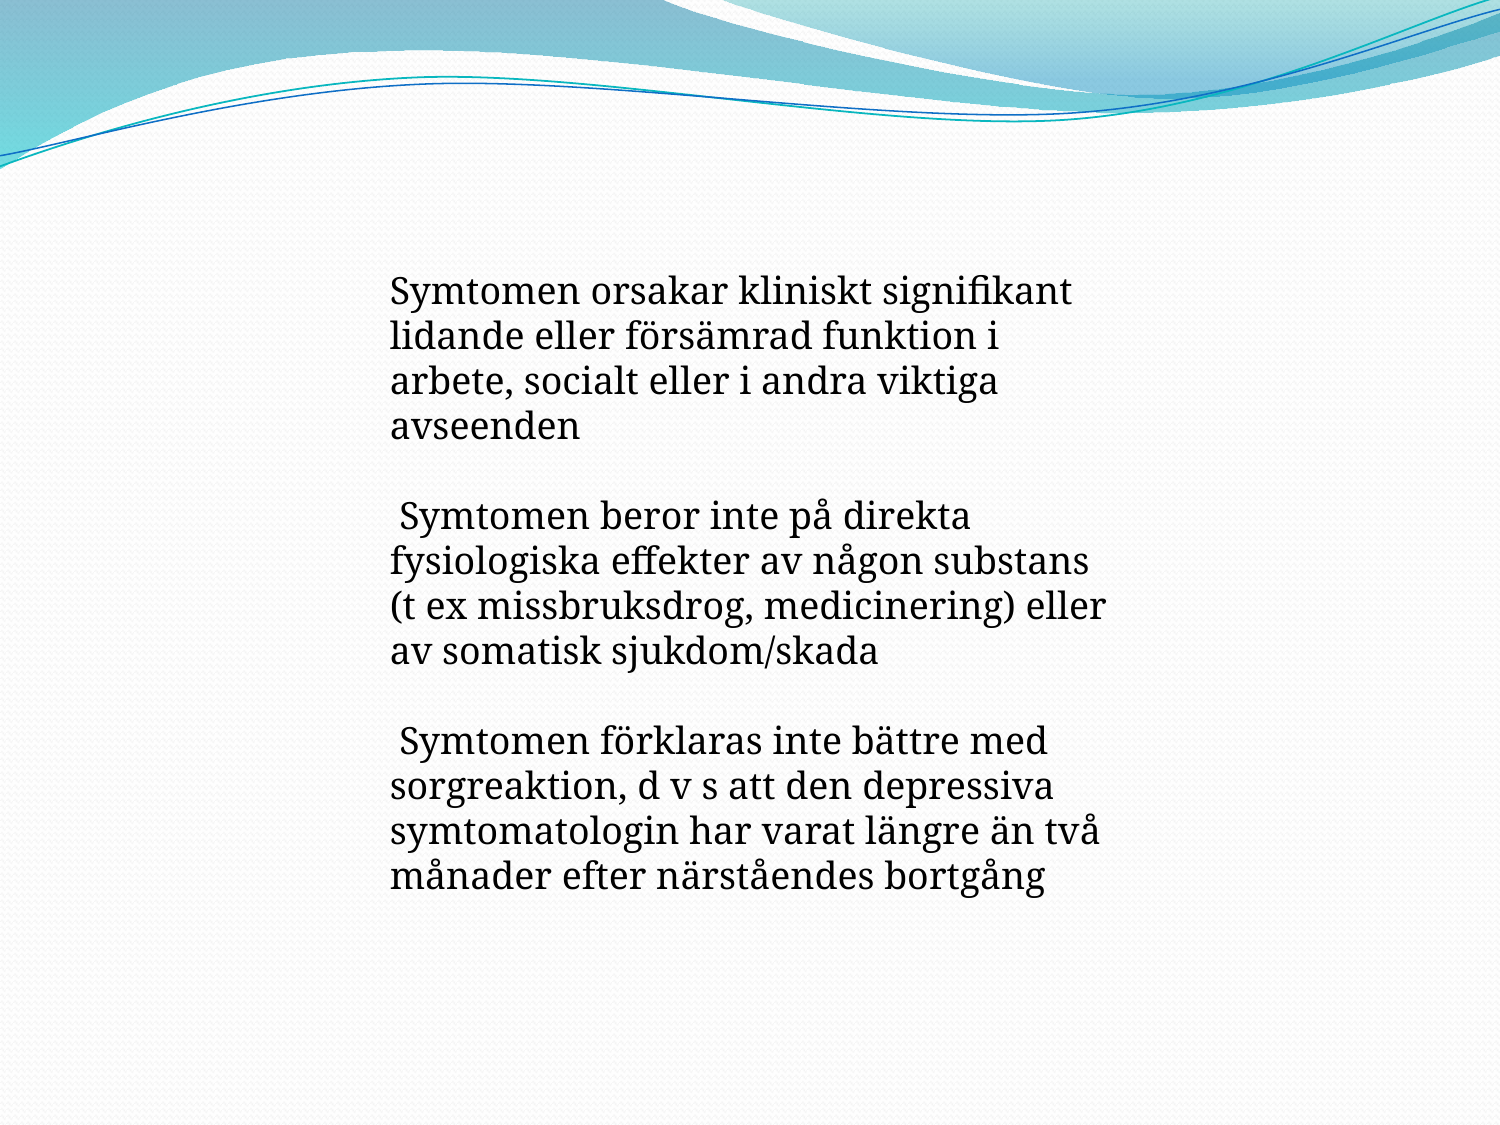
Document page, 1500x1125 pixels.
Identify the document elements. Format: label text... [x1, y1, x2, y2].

text_box Symtomen orsakar kliniskt signifikant lidande eller försämrad funktion i arbete, socialt eller i andra viktiga avseenden Symtomen beror inte på direkta fysiologiska effekter av någon substans (t ex missbruksdrog, medicinering) eller av somatisk sjukdom/skada Symtomen förklaras inte bättre med sorgreaktion, d v s att den depressiva symtomatologin har varat längre än två månader efter närståendes bortgång [374, 259, 1125, 905]
